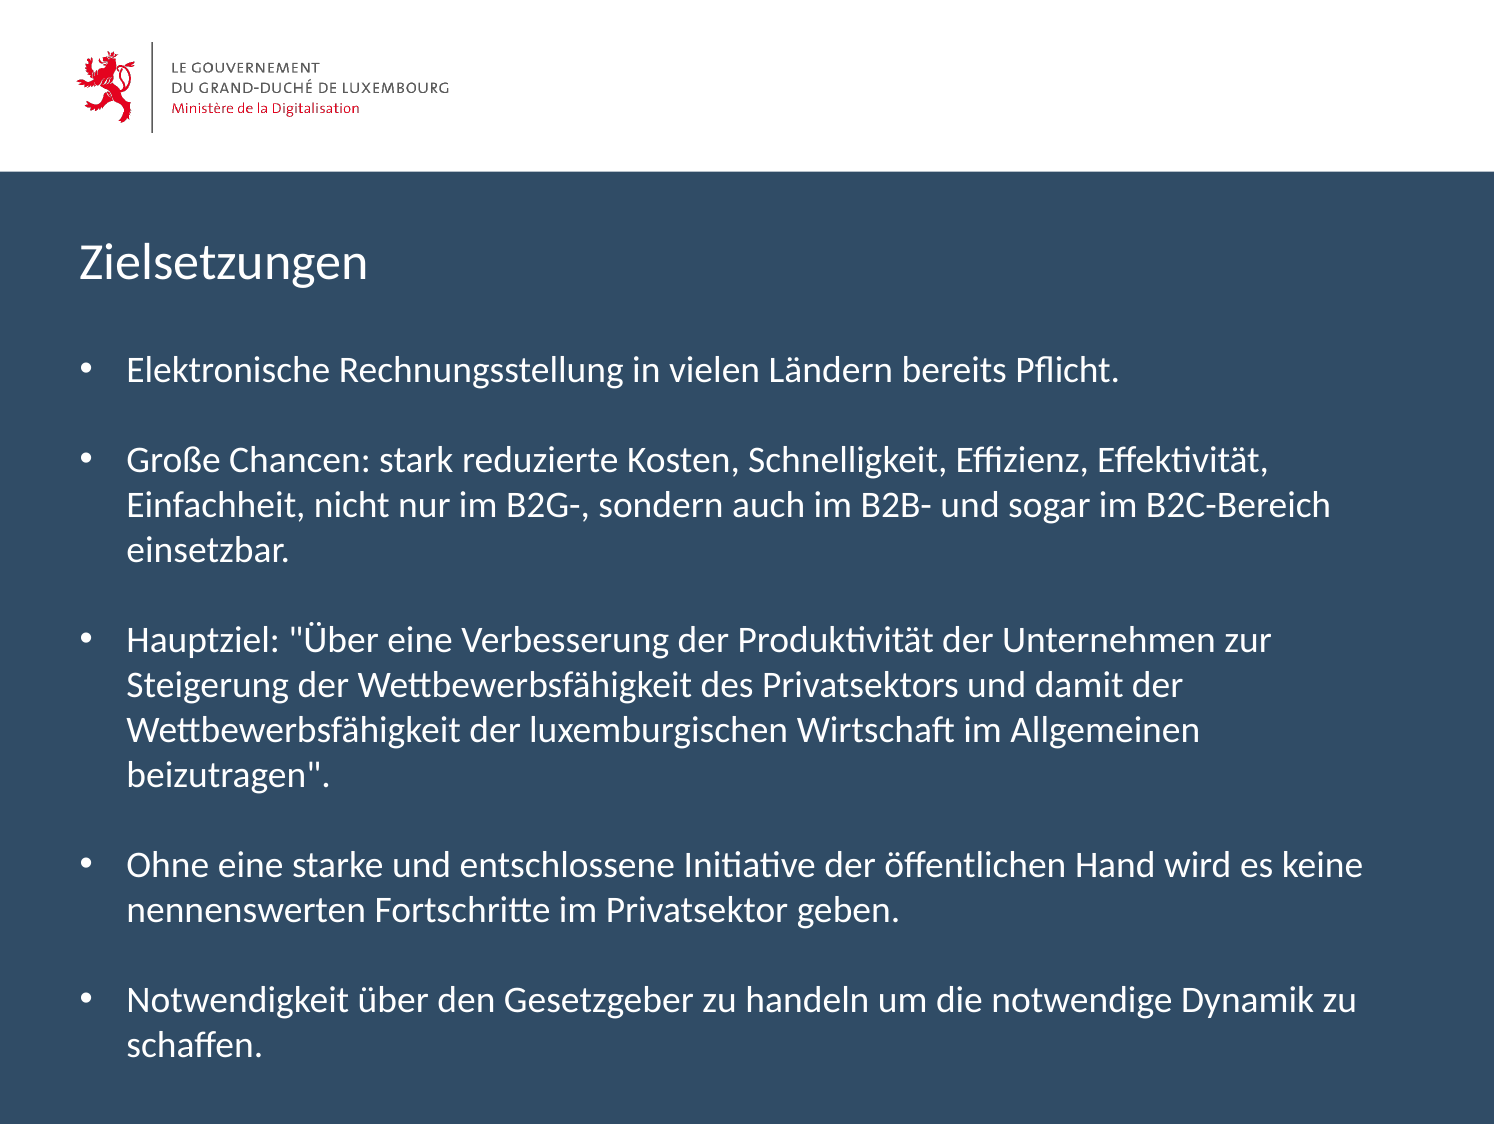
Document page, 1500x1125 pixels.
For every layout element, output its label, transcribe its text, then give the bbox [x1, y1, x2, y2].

picture [70, 42, 460, 133]
text_box Zielsetzungen [64, 219, 1341, 298]
text_box Elektronische Rechnungsstellung in vielen Ländern bereits Pflicht. Große Chancen: stark reduzierte Kosten, Schnelligkeit, Effizienz, Effektivität, Einfachheit, nicht nur im B2G-, sondern auch im B2B- und sogar im B2C-Bereich einsetzbar. Hauptziel: "Über eine Verbesserung der Produktivität der Unternehmen zur Steigerung der Wettbewerbsfähigkeit des Privatsektors und damit der Wettbewerbsfähigkeit der luxemburgischen Wirtschaft im Allgemeinen beizutragen". Ohne eine starke und entschlossene Initiative der öffentlichen Hand wird es keine nennenswerten Fortschritte im Privatsektor geben. Notwendigkeit über den Gesetzgeber zu handeln um die notwendige Dynamik zu schaffen. [64, 338, 1424, 1073]
text_box [0, 171, 1494, 1124]
